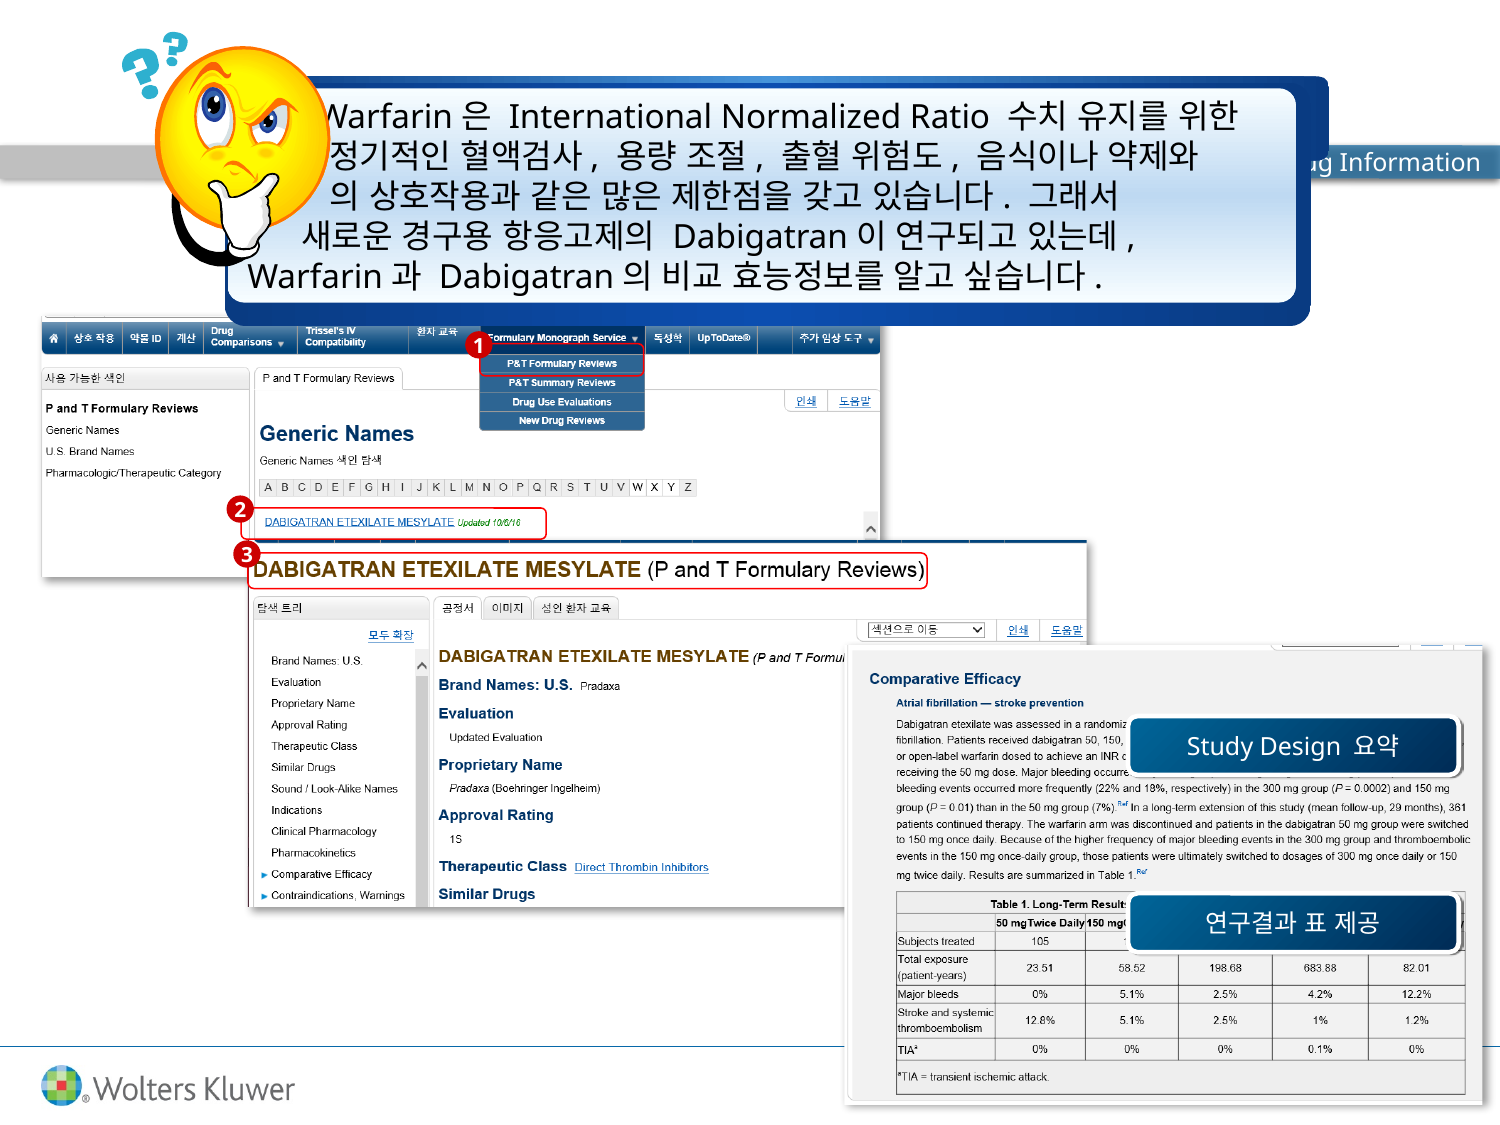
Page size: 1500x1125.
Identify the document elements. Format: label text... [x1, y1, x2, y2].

picture [41, 1065, 295, 1124]
picture [120, 30, 332, 268]
text_box Warfarin은 International Normalized Ratio 수치 유지를 위한 정기적인 혈액검사, 용량 조절, 출혈 위험도, 음식이나 약제와 의 상호작용과 같은 많은 제한점을 갖고 있습니다. 그래서 새로운 경구용 항응고제의 Dabigatran이 연구되고 있는데, Warfarin과 Dabigatran의 비교 효능정보를 알고 싶습니다. [227, 88, 1296, 303]
text_box [224, 82, 1311, 327]
picture [40, 316, 1483, 1107]
text_box [336, 76, 1329, 161]
